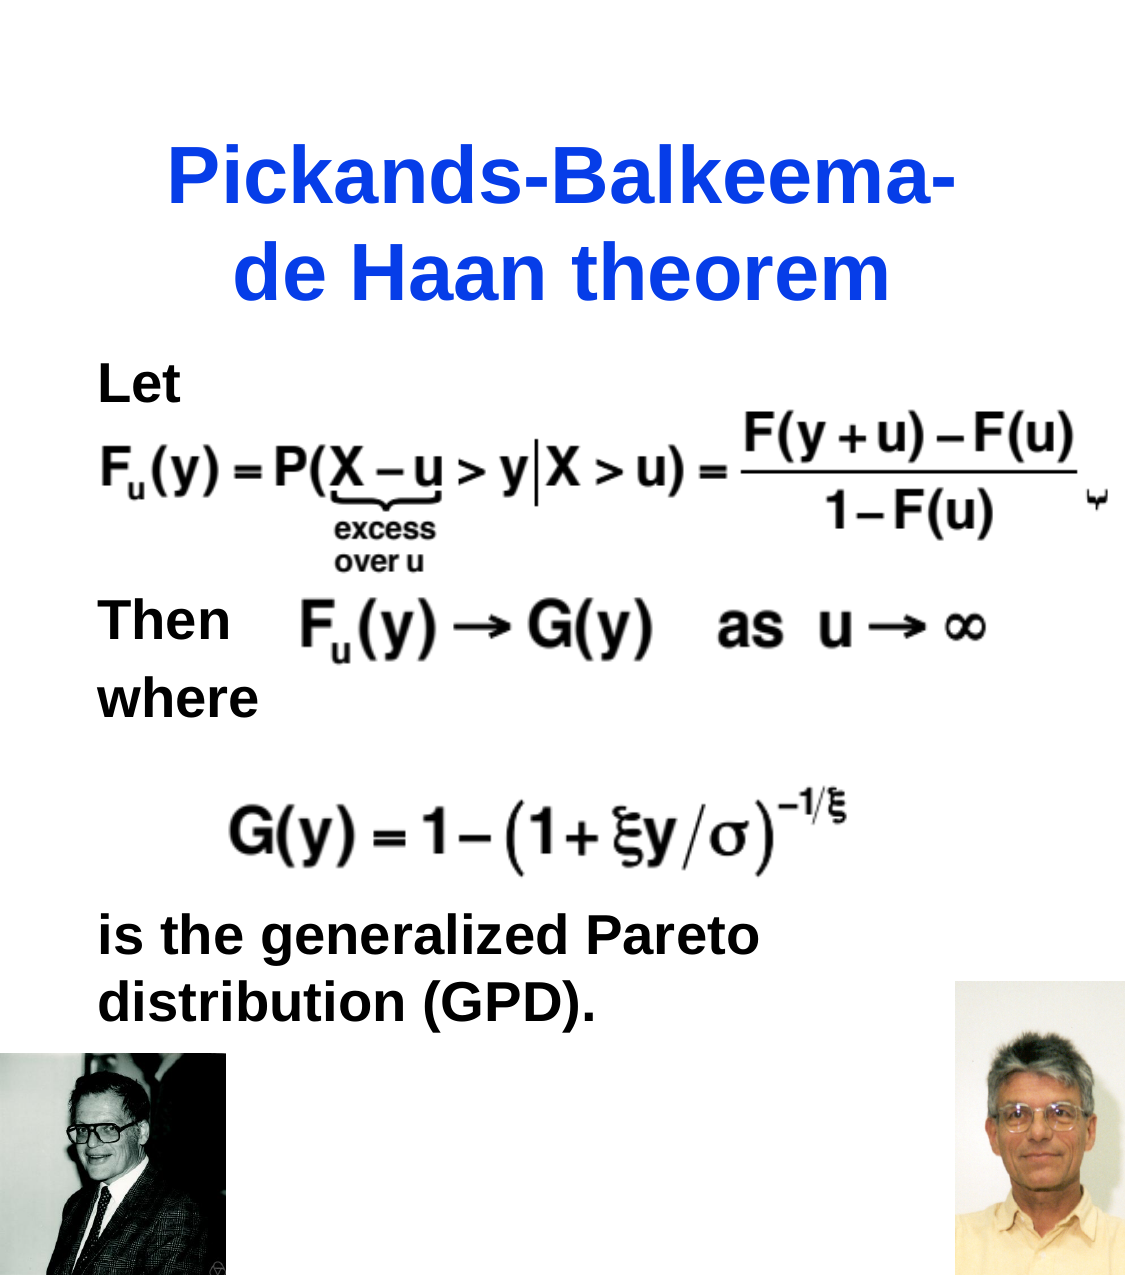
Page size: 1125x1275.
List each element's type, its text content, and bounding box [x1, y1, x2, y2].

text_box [224, 780, 849, 881]
picture [0, 1053, 226, 1275]
title Pickands-Balkeema- de Haan theorem [83, 112, 1042, 260]
list Let Then where is the generalized Pareto distribution (GPD). [83, 260, 1042, 1026]
picture [955, 981, 1125, 1275]
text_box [298, 592, 990, 669]
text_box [99, 405, 1110, 581]
